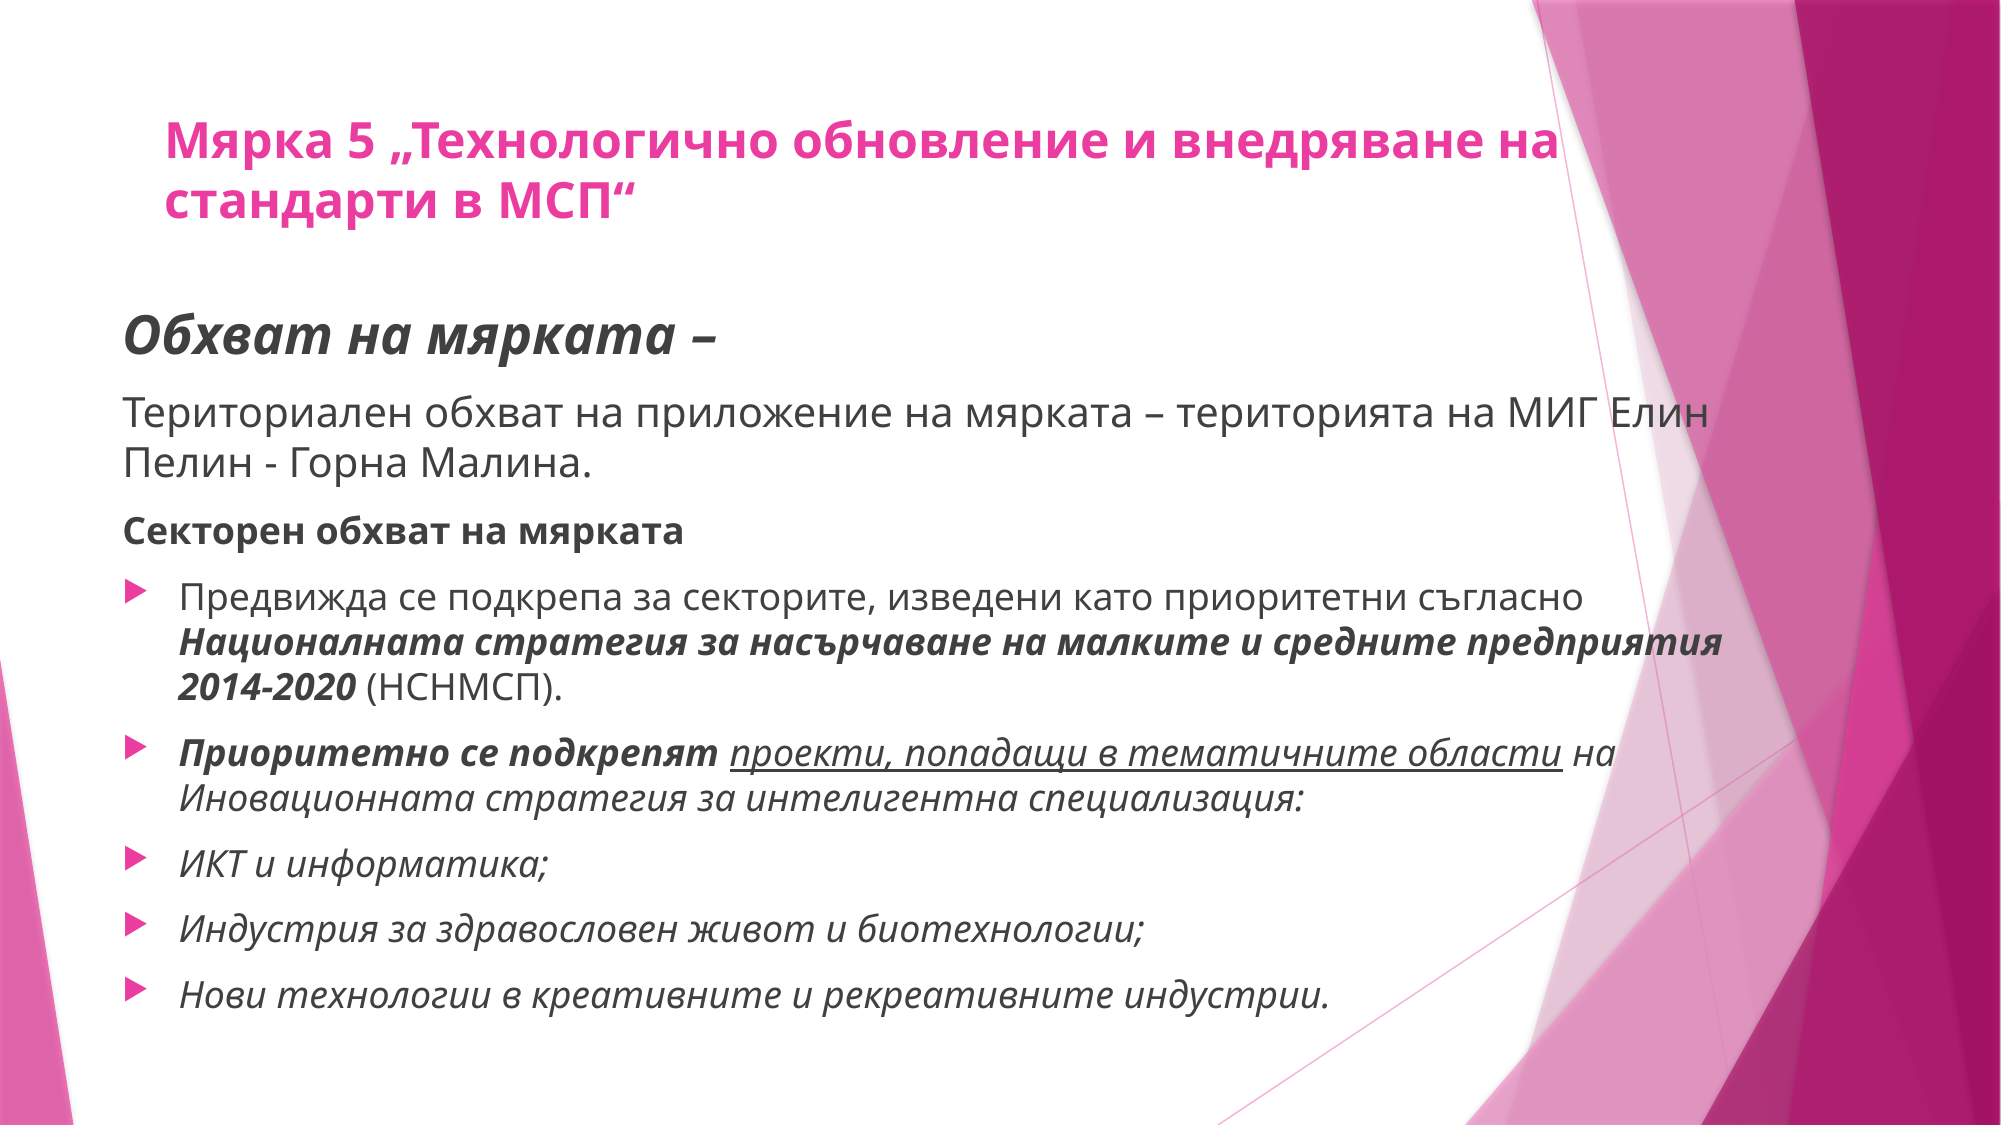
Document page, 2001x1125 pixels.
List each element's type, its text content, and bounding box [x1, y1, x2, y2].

list Обхват на мярката – Териториален обхват на приложение на мярката – територията на МИГ Елин Пелин - Горна Малина. Секторен обхват на мярката Предвижда се подкрепа за секторите, изведени като приоритетни съгласно Националната стратегия за насърчаване на малките и средните предприятия 2014-2020 (НСНМСП). Приоритетно се подкрепят проекти, попадащи в тематичните области на Иновационната стратегия за интелигентна специализация: ИКТ и информатика; Индустрия за здравословен живот и биотехнологии; Нови технологии в креативните и рекреативните индустрии. [107, 292, 1815, 1125]
title Мярка 5 „Технологично обновление и внедряване на стандарти в МСП“ [149, 101, 1639, 292]
